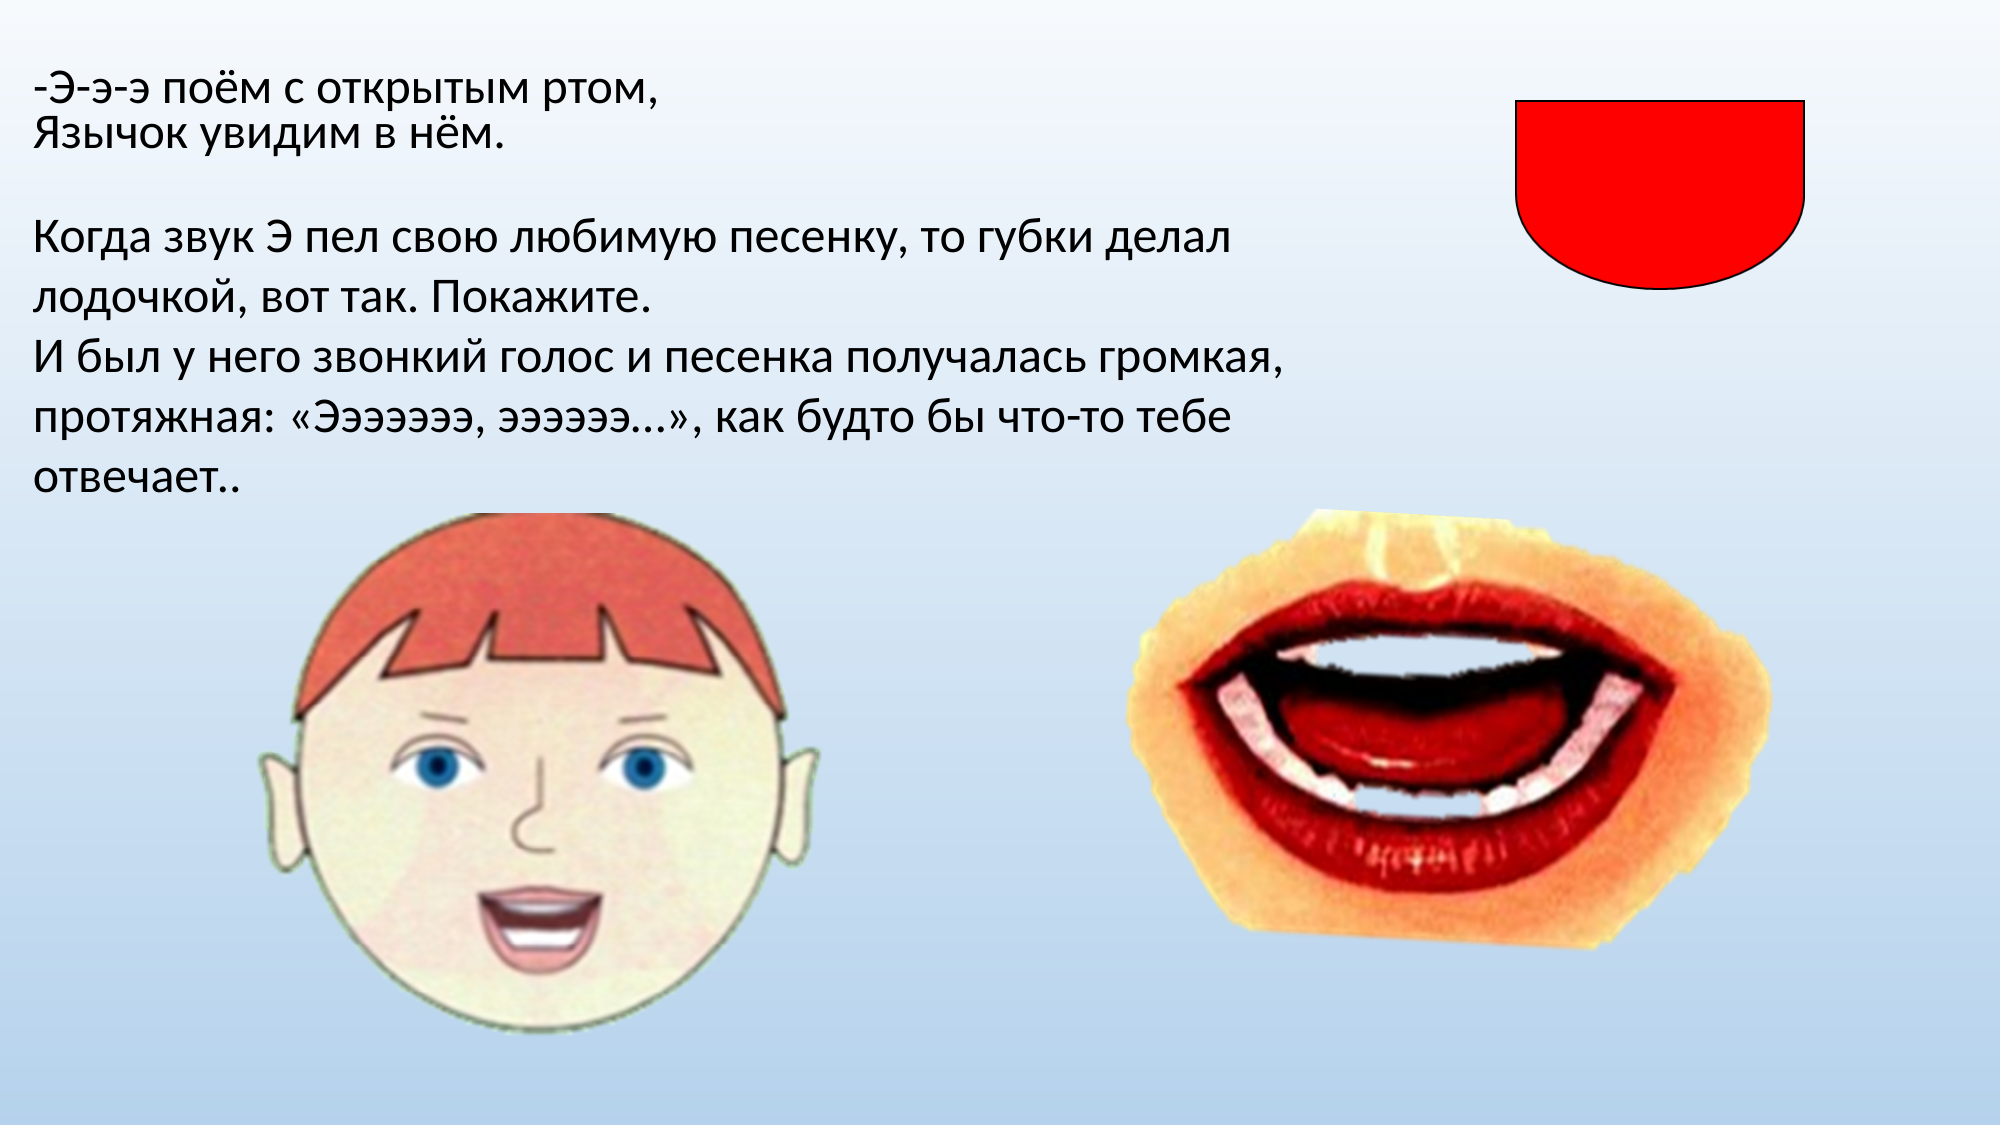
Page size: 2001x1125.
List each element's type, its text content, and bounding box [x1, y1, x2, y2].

picture [244, 512, 834, 1040]
picture [1515, 100, 1805, 290]
picture [1096, 497, 1794, 1011]
title -Э-э-э поём с открытым ртом, Язычок увидим в нём. [18, 40, 710, 194]
text_box Когда звук Э пел свою любимую песенку, то губки делал лодочкой, вот так. Покажите. И был у него звонкий голос и песенка получалась громкая, протяжная: «Эээээээ, ээээээ…», как будто бы что-то тебе отвечает.. [18, 194, 1445, 510]
